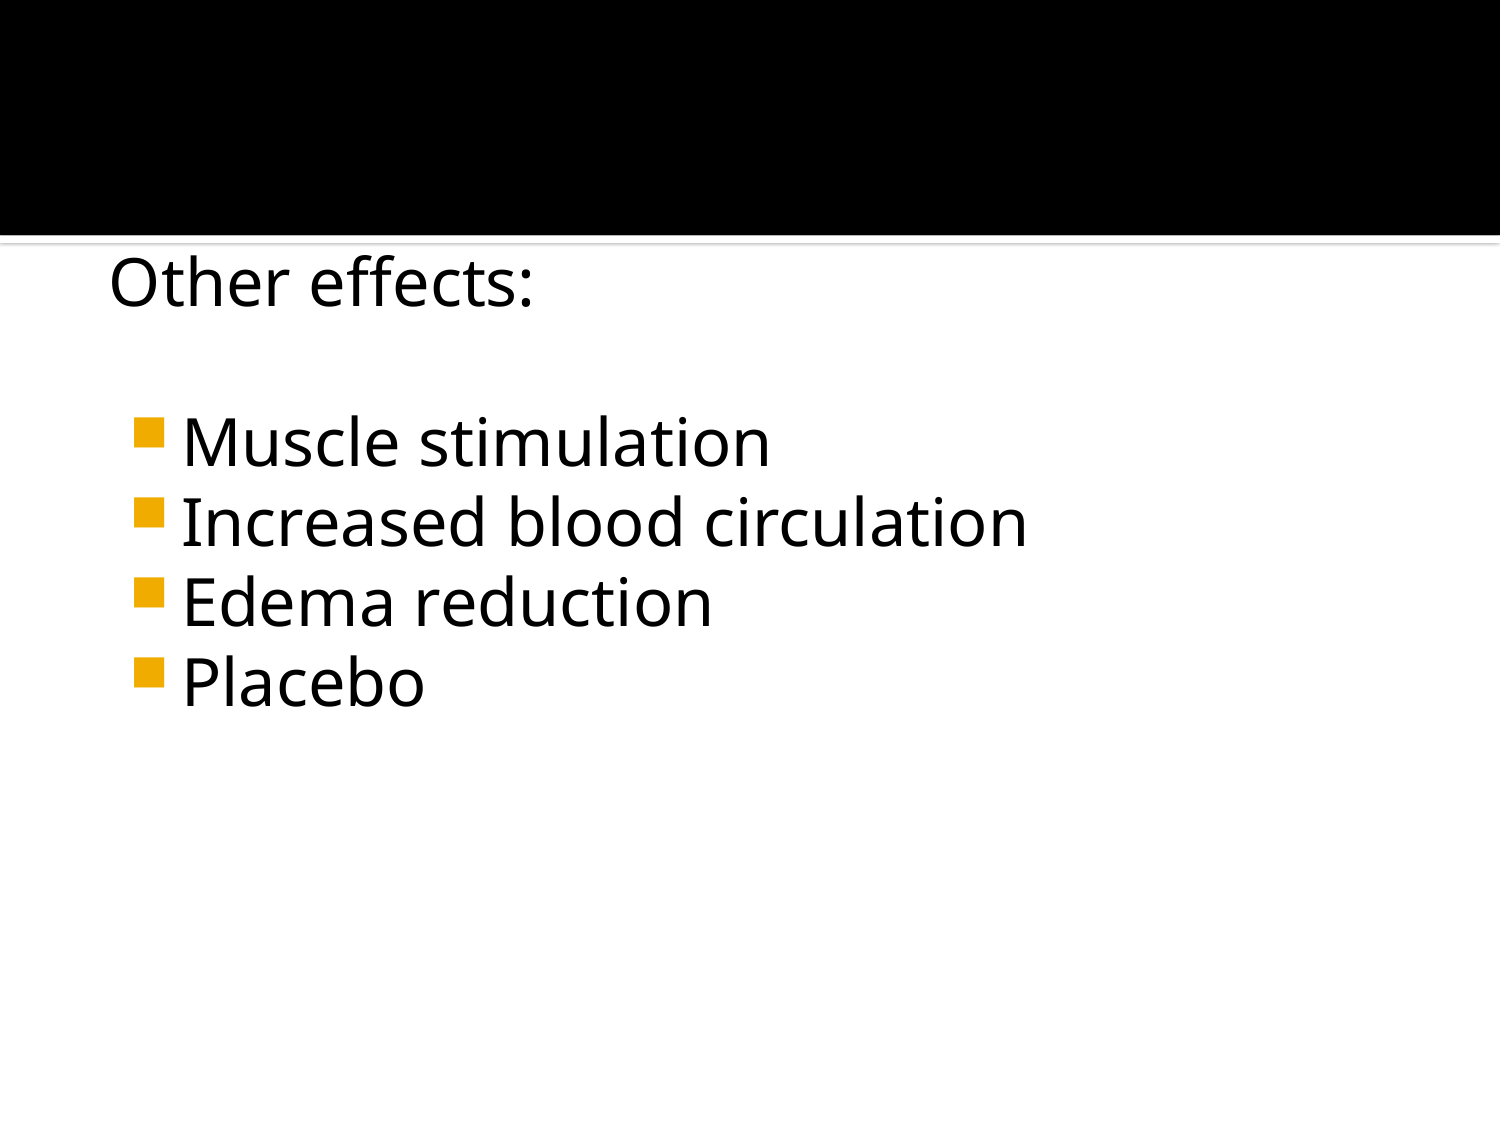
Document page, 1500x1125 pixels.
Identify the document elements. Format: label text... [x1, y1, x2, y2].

list Other effects: Muscle stimulation Increased blood circulation Edema reduction Placebo [99, 224, 1394, 1057]
